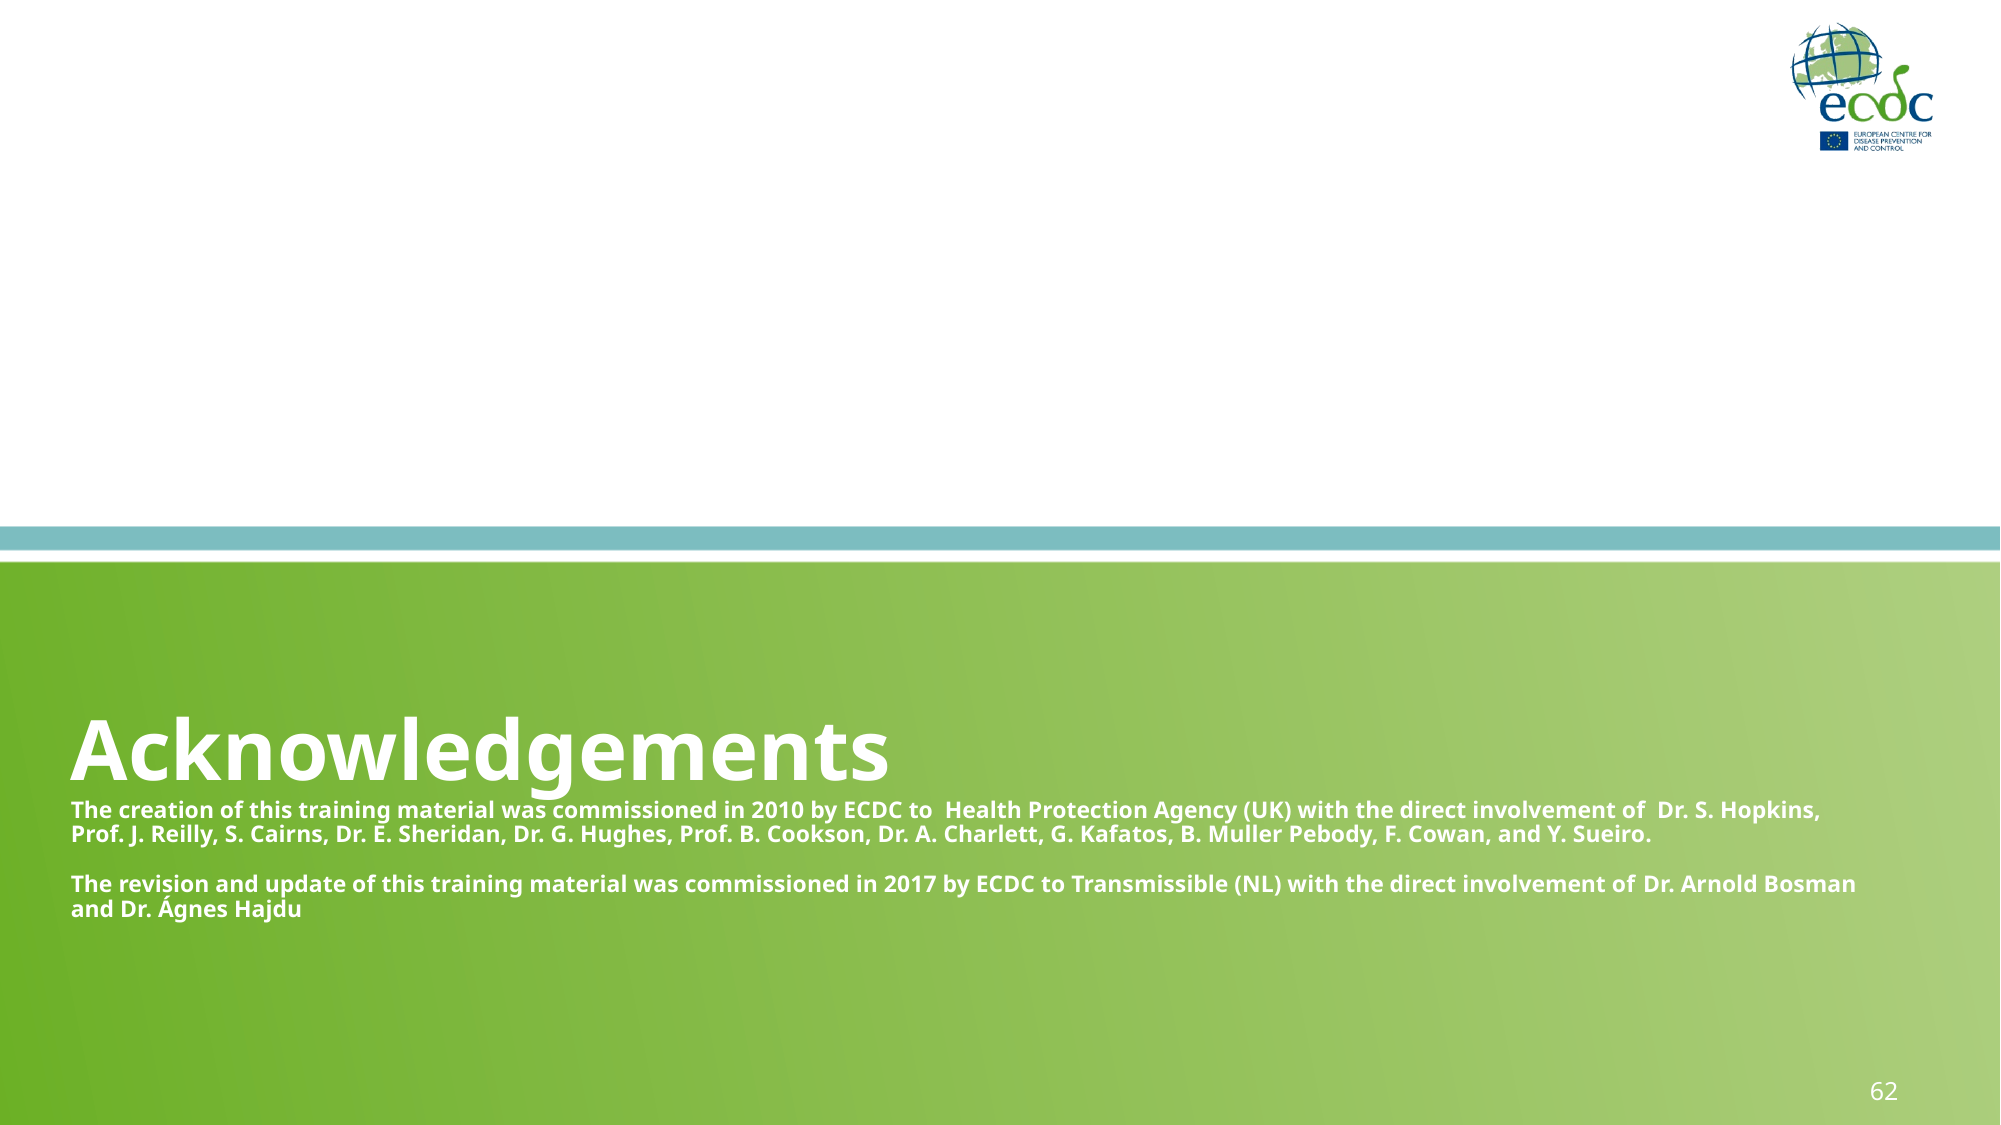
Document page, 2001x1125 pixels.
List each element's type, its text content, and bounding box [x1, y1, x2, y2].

picture [0, 0, 2000, 1125]
slide_number 62 [1494, 1062, 1914, 1123]
title Acknowledgements The creation of this training material was commissioned in 2010 by ECDC to Health Protection Agency (UK) with the direct involvement of Dr. S. Hopkins, Prof. J. Reilly, S. Cairns, Dr. E. Sheridan, Dr. G. Hughes, Prof. B. Cookson, Dr. A. Charlett, G. Kafatos, B. Muller Pebody, F. Cowan, and Y. Sueiro. The revision and update of this training material was commissioned in 2017 by ECDC to Transmissible (NL) with the direct involvement of Dr. Arnold Bosman and Dr. Ágnes Hajdu [70, 708, 1871, 1028]
